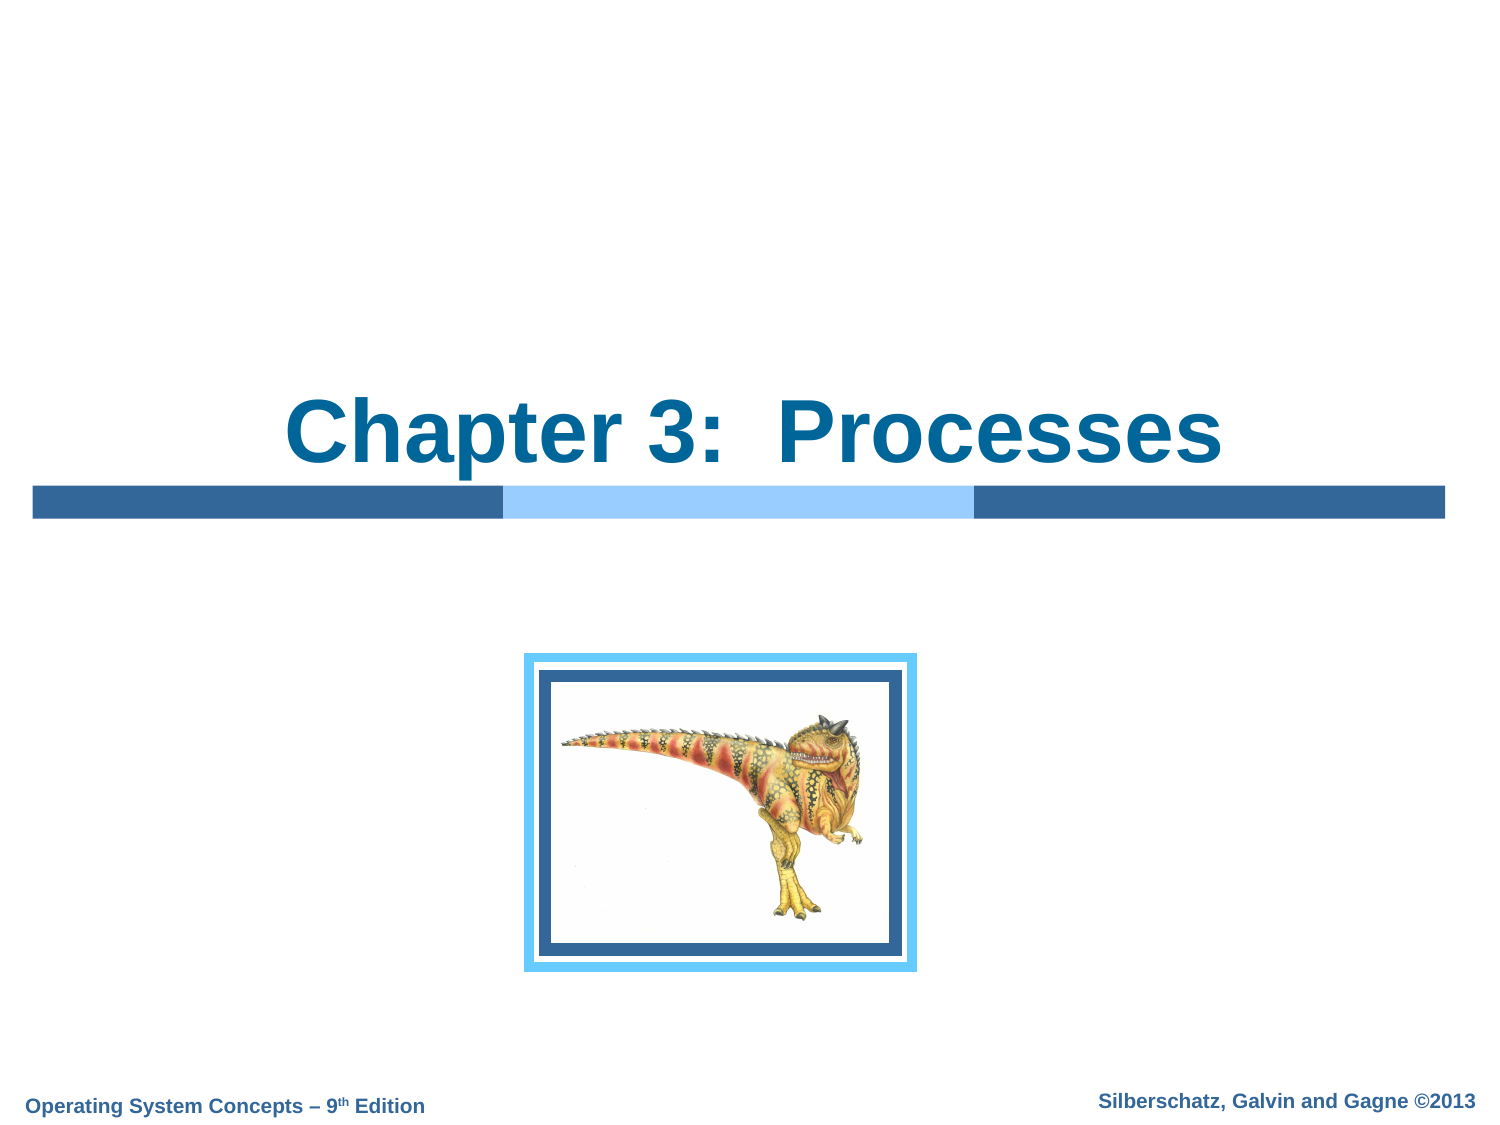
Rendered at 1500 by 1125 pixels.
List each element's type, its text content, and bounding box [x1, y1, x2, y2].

picture [551, 682, 889, 943]
title Chapter 3: Processes [60, 300, 1449, 488]
